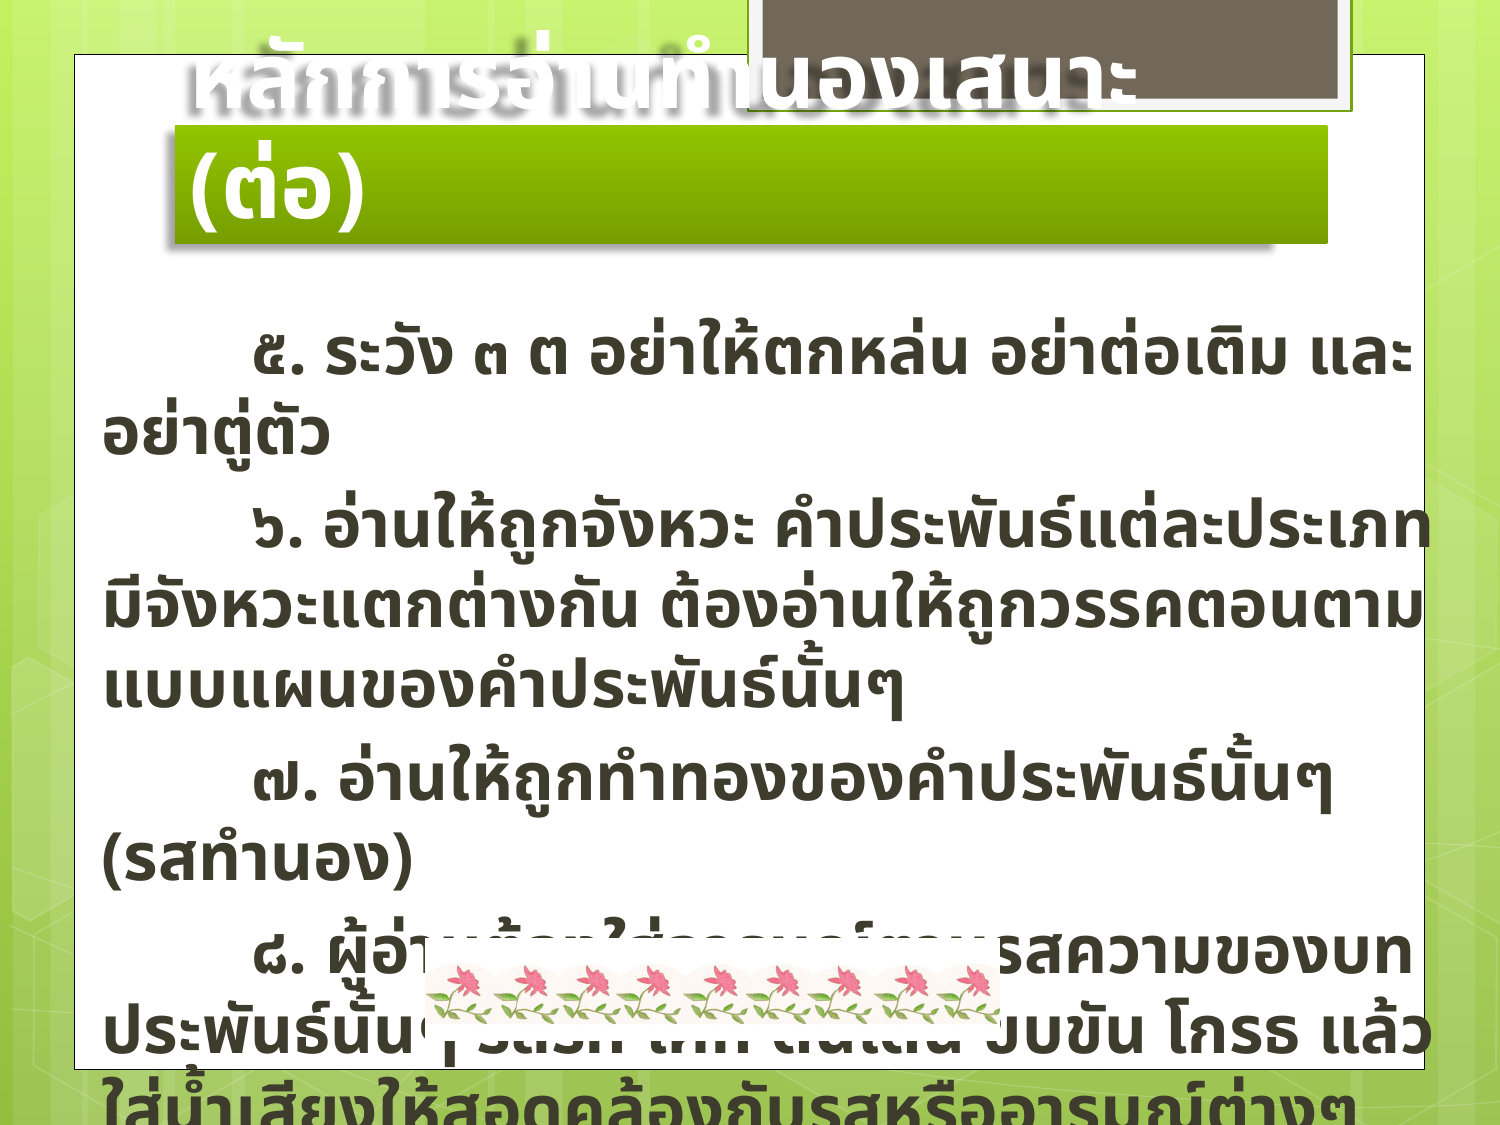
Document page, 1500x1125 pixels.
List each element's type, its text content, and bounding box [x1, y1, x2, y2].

title หลักการอ่านทำนองเสนาะ (ต่อ) [174, 125, 1328, 244]
list ๕. ระวัง ๓ ต อย่าให้ตกหล่น อย่าต่อเติม และอย่าตู่ตัว ๖. อ่านให้ถูกจังหวะ คำประพันธ์แต่ละประเภทมีจังหวะแตกต่างกัน ต้องอ่านให้ถูกวรรคตอนตามแบบแผนของคำประพันธ์นั้นๆ ๗. อ่านให้ถูกทำทองของคำประพันธ์นั้นๆ (รสทำนอง) ๘. ผู้อ่านต้องใส่อารมณ์ตามรสความของบทประพันธ์นั้นๆ รสรัก โศก ตื่นเต้น ขบขัน โกรธ แล้วใส่น้ำเสียงให้สอดคล้องกับรสหรืออารมณ์ต่างๆ เหล่านั้น ๙. อ่านให้เสียงดัง (พอที่จะได้ยินกันทั่วถึง) ไม่ใช่ตะโกน [75, 299, 1475, 876]
picture [424, 938, 1001, 1042]
